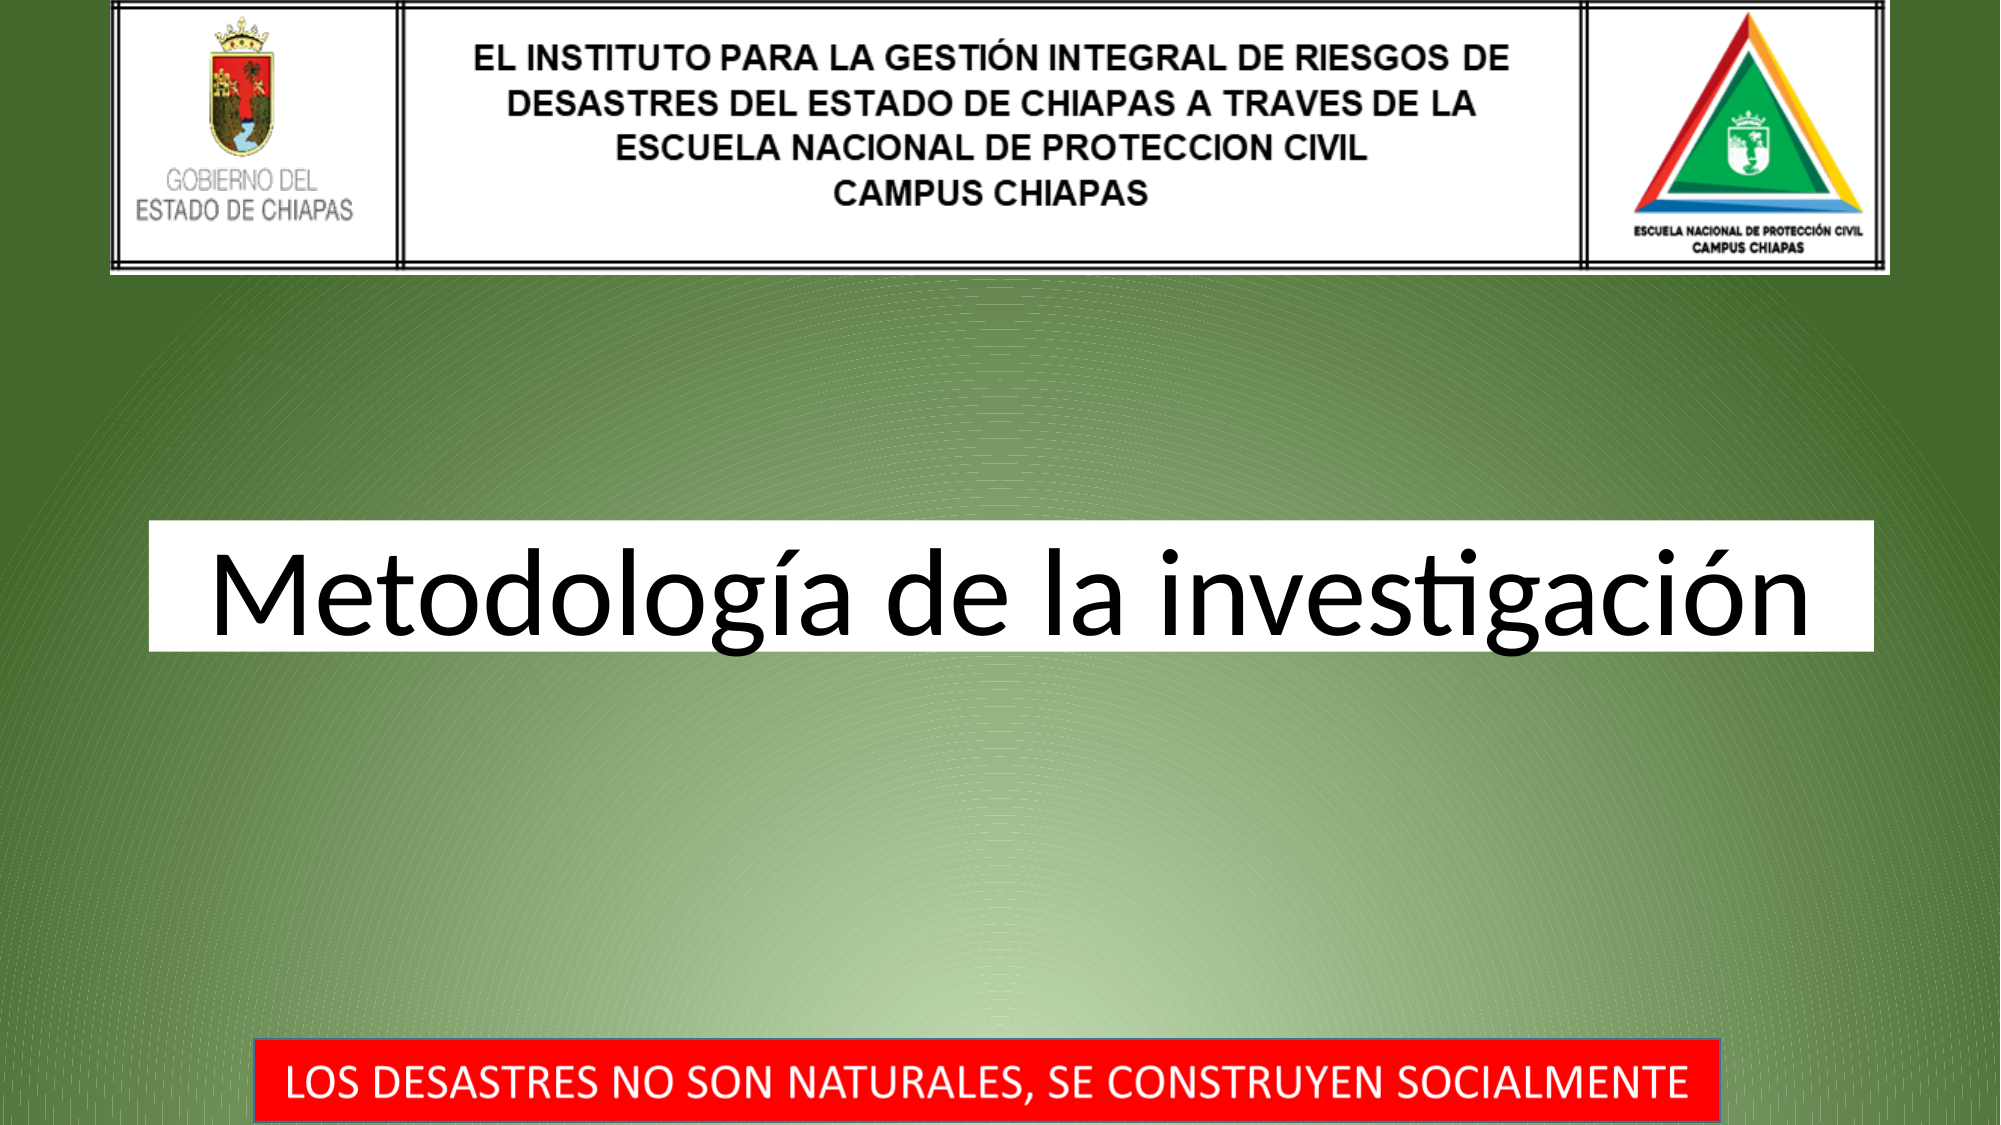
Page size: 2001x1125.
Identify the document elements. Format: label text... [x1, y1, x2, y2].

picture [110, 0, 1890, 276]
picture [253, 1035, 1721, 1125]
list Metodología de la investigación [148, 520, 1874, 652]
